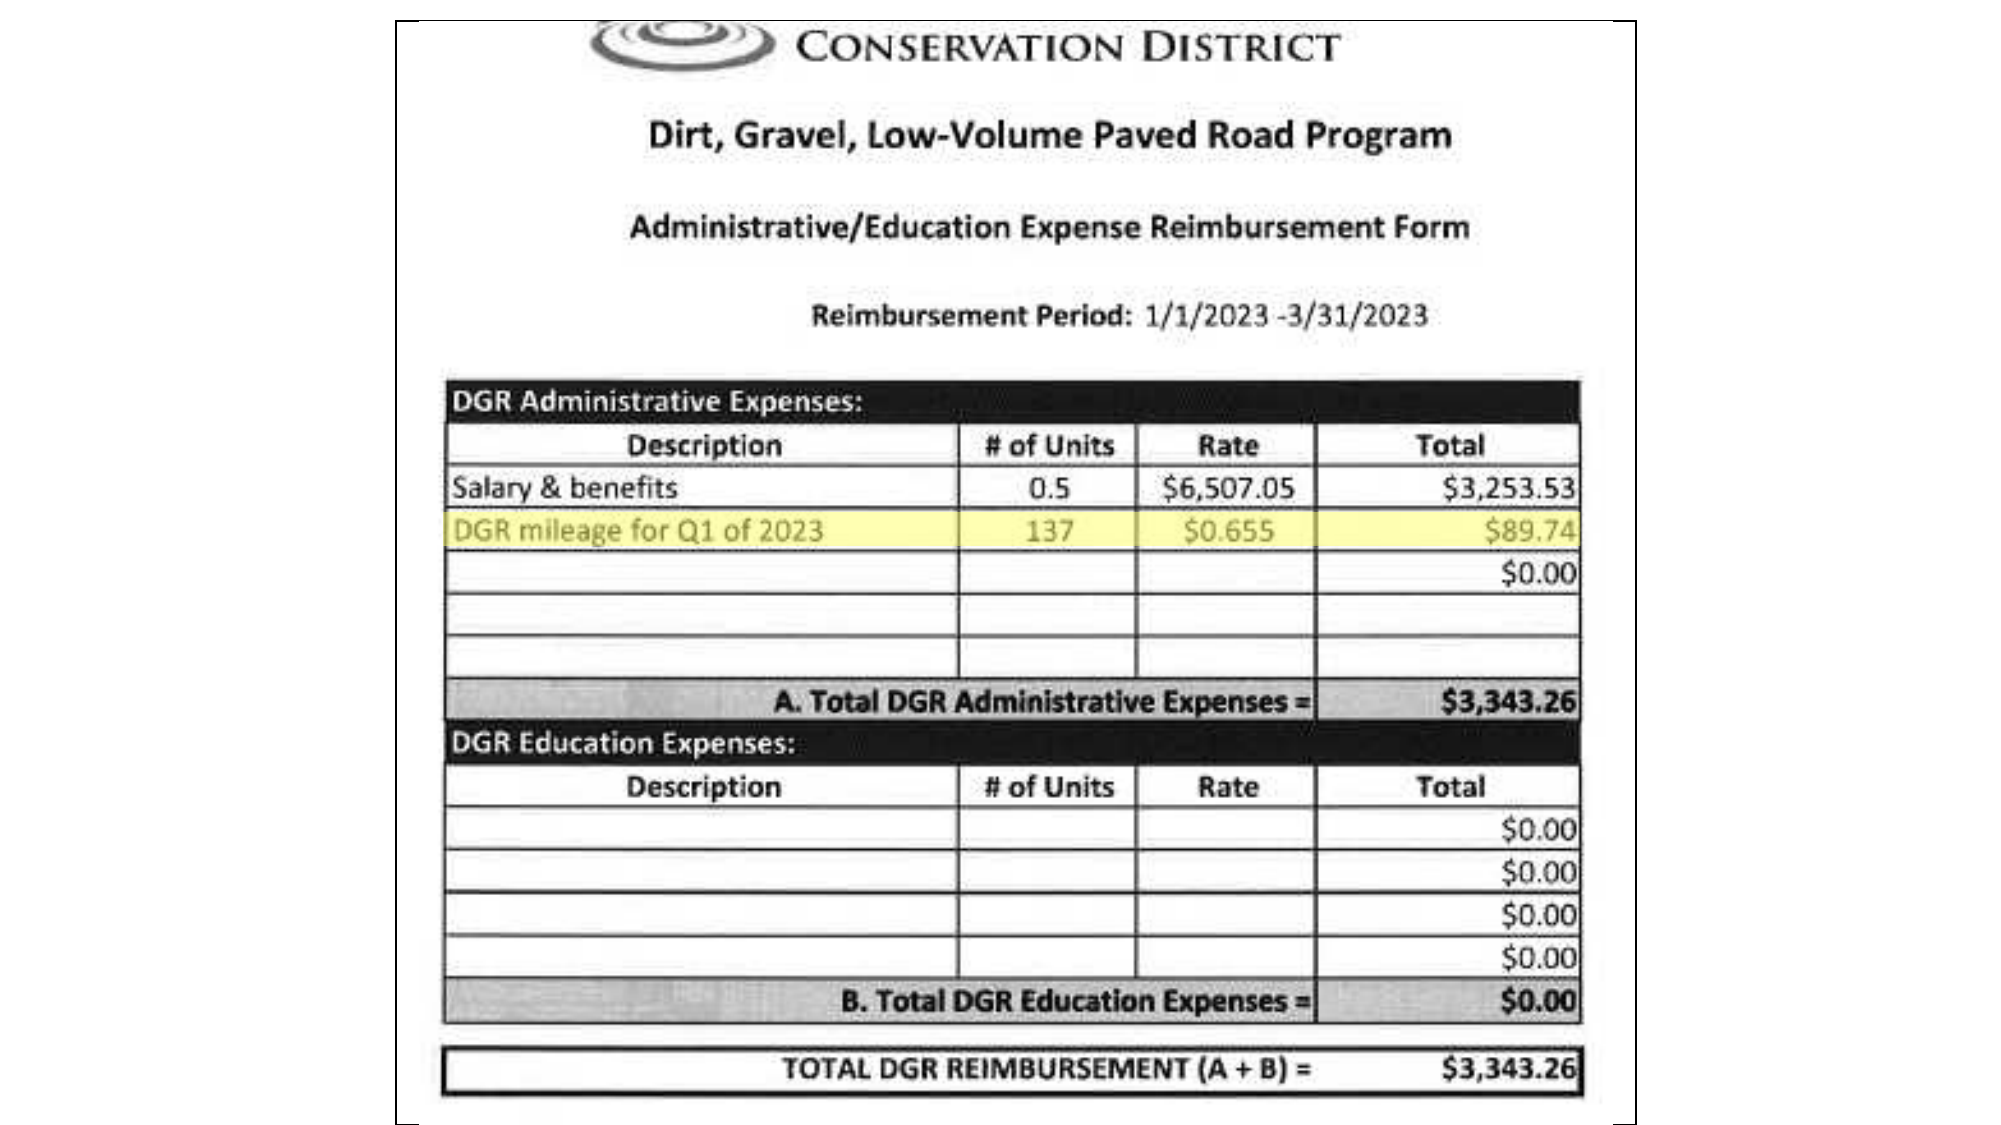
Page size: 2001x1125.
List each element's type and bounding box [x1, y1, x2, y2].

text_box [395, 21, 1636, 1125]
